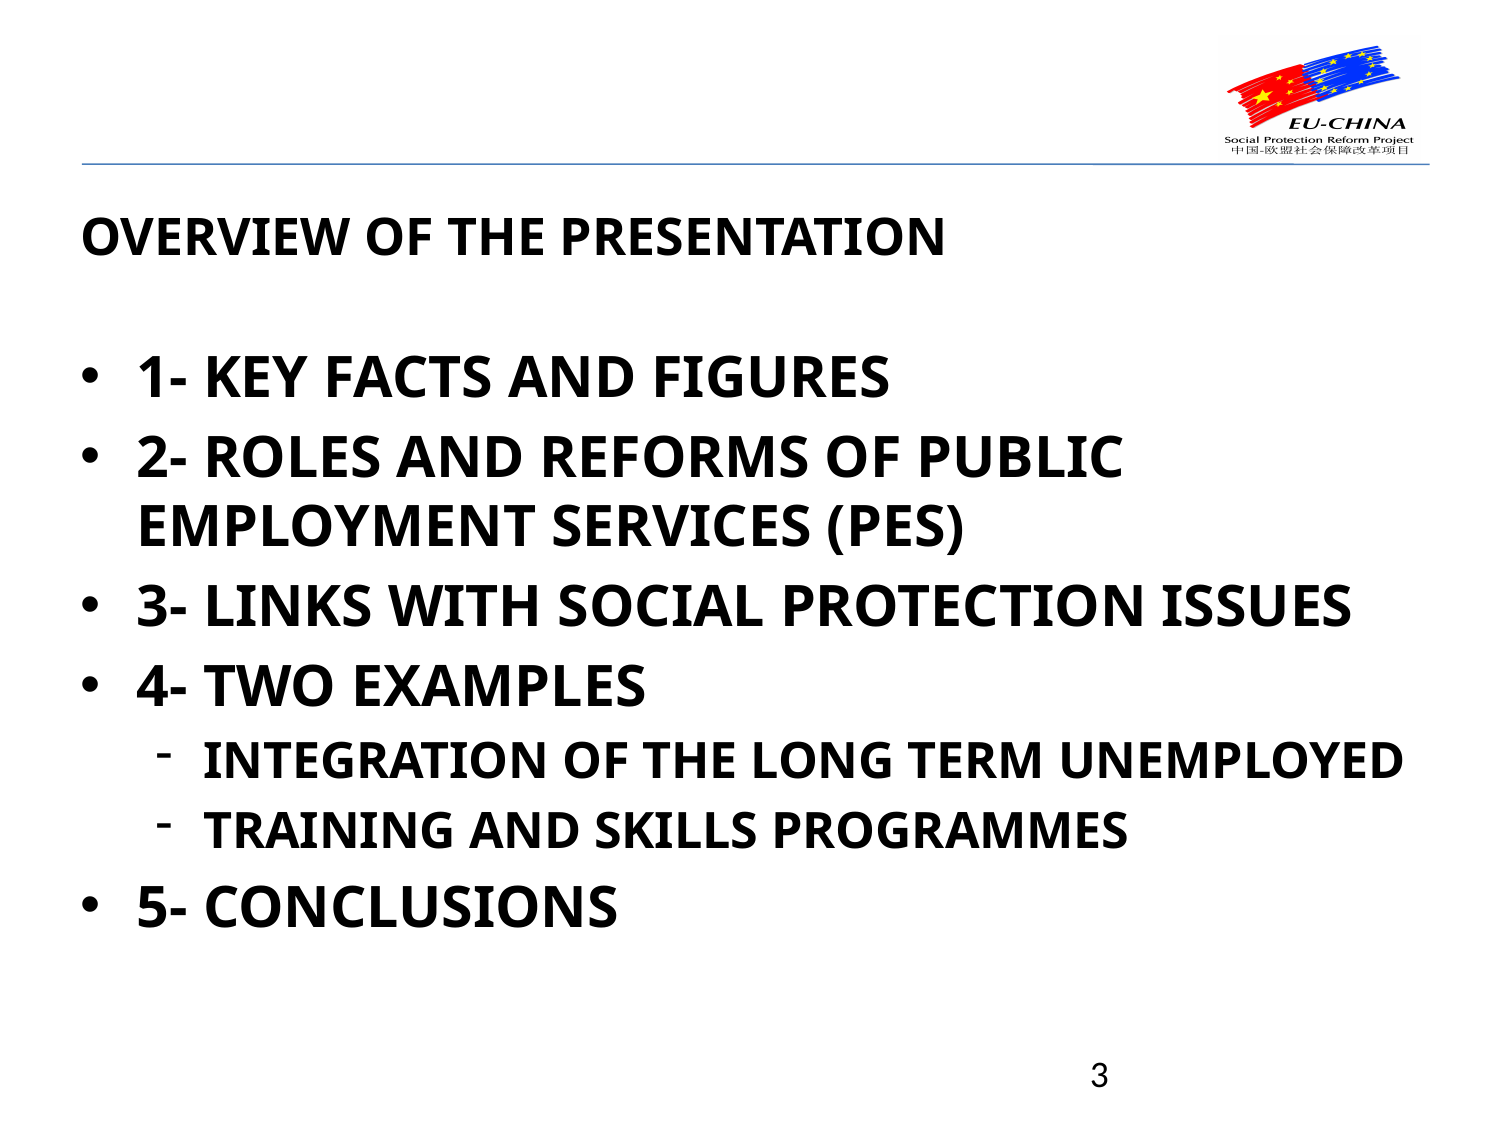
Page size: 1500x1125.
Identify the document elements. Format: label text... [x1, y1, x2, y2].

picture [1218, 35, 1421, 163]
slide_number 3 [1074, 1042, 1425, 1103]
list Overview of the presentation 1- Key Facts and Figures 2- Roles and Reforms of Public Employment Services (PES) 3- Links with social protection issues 4- Two examples Integration of the Long Term unemployed Training and Skills Programmes 5- conclusions [64, 196, 1427, 963]
